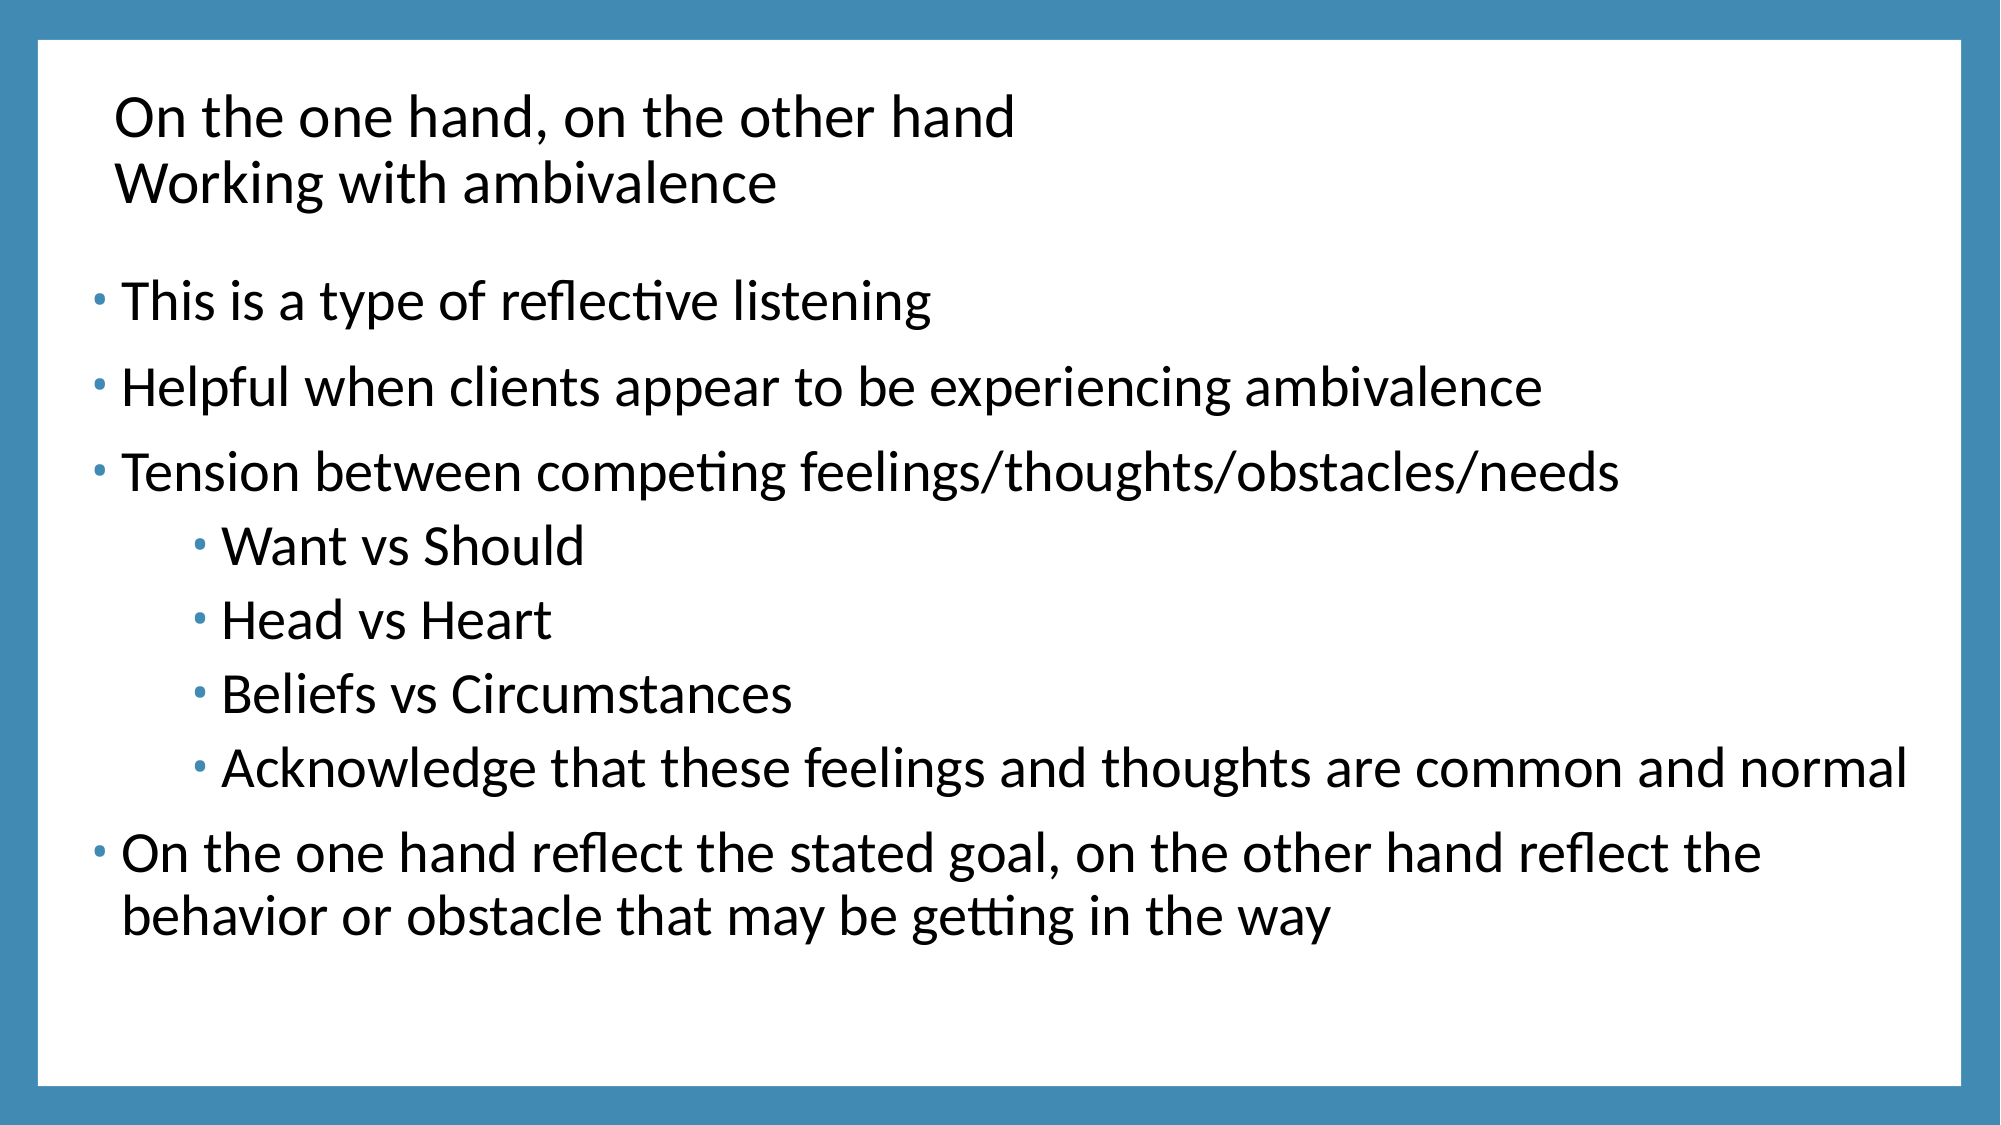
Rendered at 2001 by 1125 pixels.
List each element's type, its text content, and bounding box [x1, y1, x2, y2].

list This is a type of reflective listening Helpful when clients appear to be experiencing ambivalence Tension between competing feelings/thoughts/obstacles/needs Want vs Should Head vs Heart Beliefs vs Circumstances Acknowledge that these feelings and thoughts are common and normal On the one hand reflect the stated goal, on the other hand reflect the behavior or obstacle that may be getting in the way [0, 263, 1962, 1051]
title On the one hand, on the other hand Working with ambivalence [99, 76, 1938, 263]
